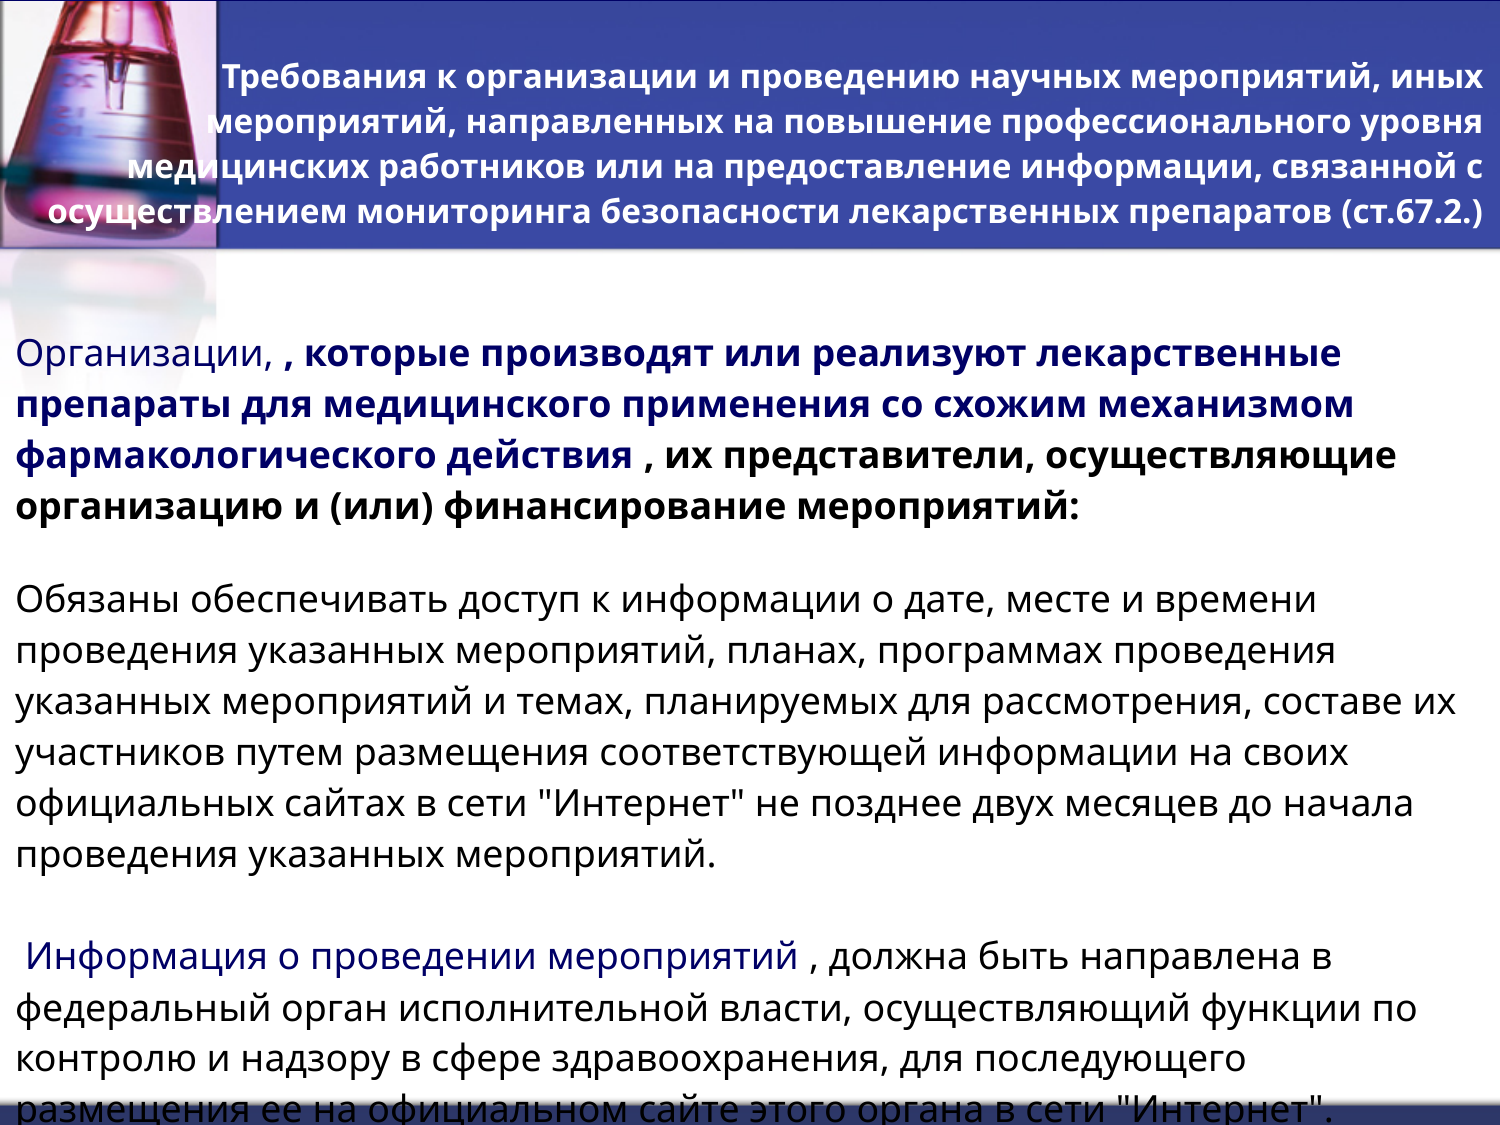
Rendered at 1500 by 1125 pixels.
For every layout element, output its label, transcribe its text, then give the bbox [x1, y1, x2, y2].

table_header Требования к организации и проведению научных мероприятий, иных мероприятий, направленных на повышение профессионального уровня медицинских работников или на предоставление информации, связанной с осуществлением мониторинга безопасности лекарственных препаратов (ст.67.2.) Организации, , которые производят или реализуют лекарственные препараты для медицинского применения со схожим механизмом фармакологического действия , их представители, осуществляющие организацию и (или) финансирование мероприятий: Обязаны обеспечивать доступ к информации о дате, месте и времени проведения указанных мероприятий, планах, программах проведения указанных мероприятий и темах, планируемых для рассмотрения, составе их участников путем размещения соответствующей информации на своих официальных сайтах в сети "Интернет" не позднее двух месяцев до начала проведения указанных мероприятий. Информация о проведении мероприятий , должна быть направлена в федеральный орган исполнительной власти, осуществляющий функции по контролю и надзору в сфере здравоохранения, для последующего размещения ее на официальном сайте этого органа в сети "Интернет". [0, 1, 1500, 1125]
